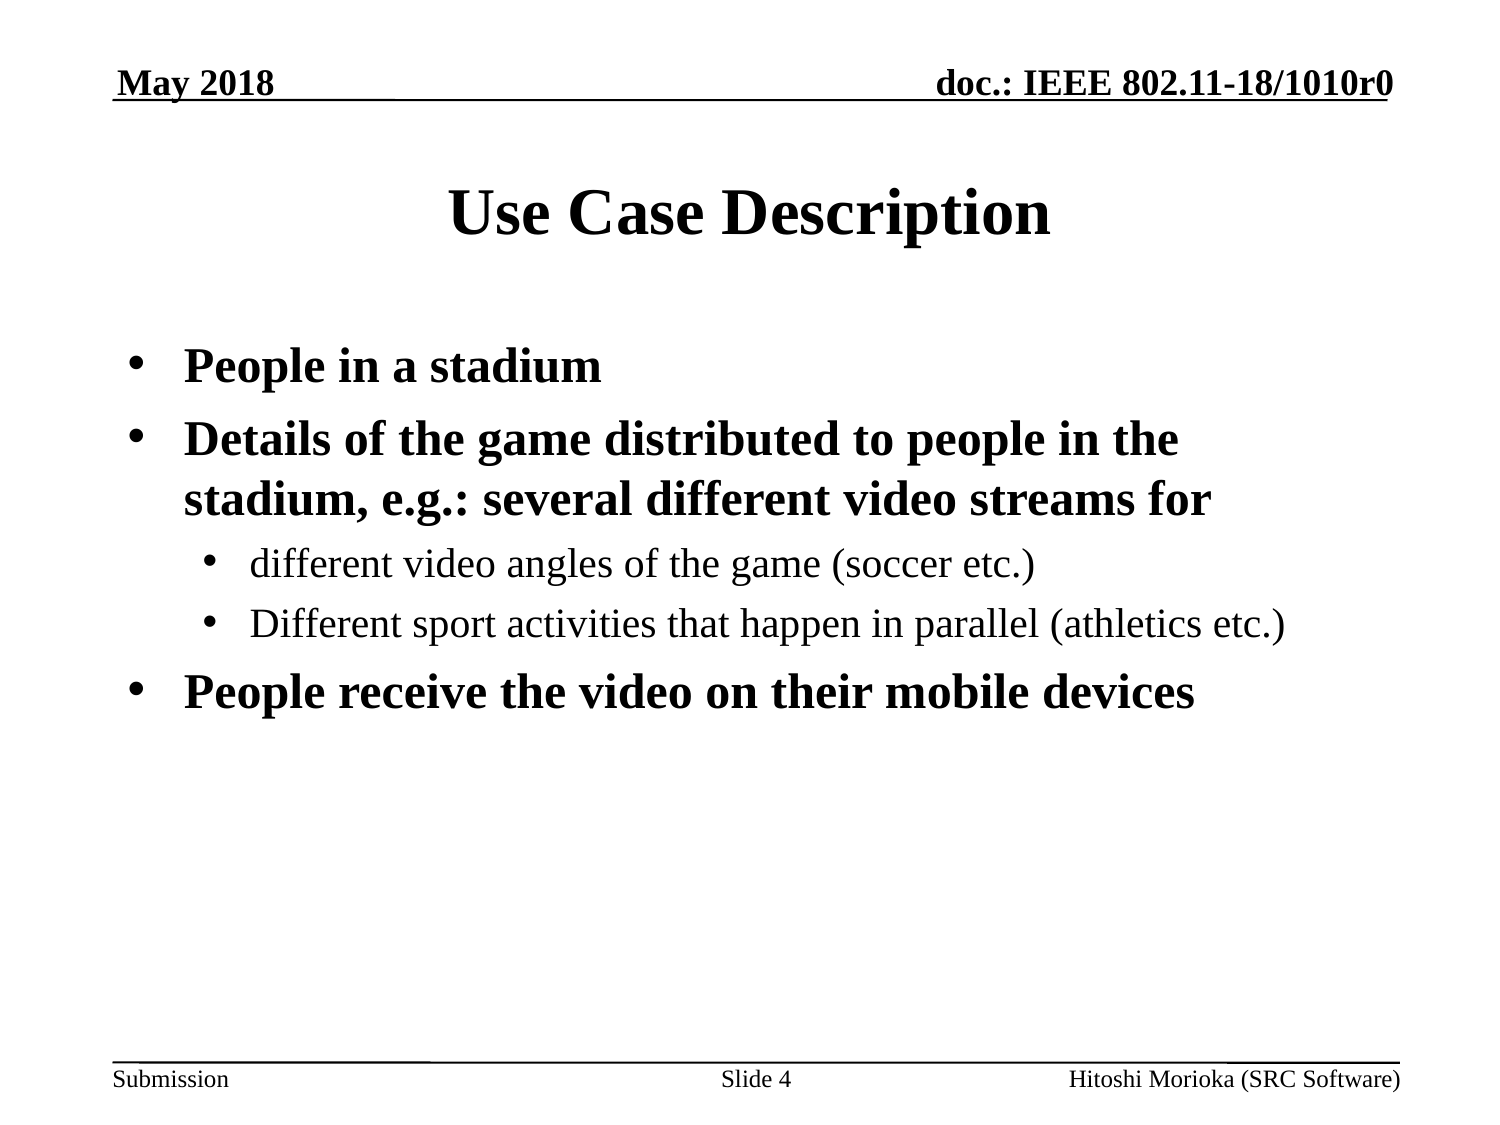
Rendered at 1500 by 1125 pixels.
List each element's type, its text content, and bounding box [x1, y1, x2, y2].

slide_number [116, 58, 507, 104]
title Use Case Description [112, 111, 1388, 303]
footer Hitoshi Morioka (SRC Software) [1007, 1061, 1402, 1093]
list People in a stadium Details of the game distributed to people in the stadium, e.g.: several different video streams for different video angles of the game (soccer etc.) Different sport activities that happen in parallel (athletics etc.) People receive the video on their mobile devices [112, 324, 1388, 1016]
slide_number Slide 4 [712, 1061, 800, 1123]
